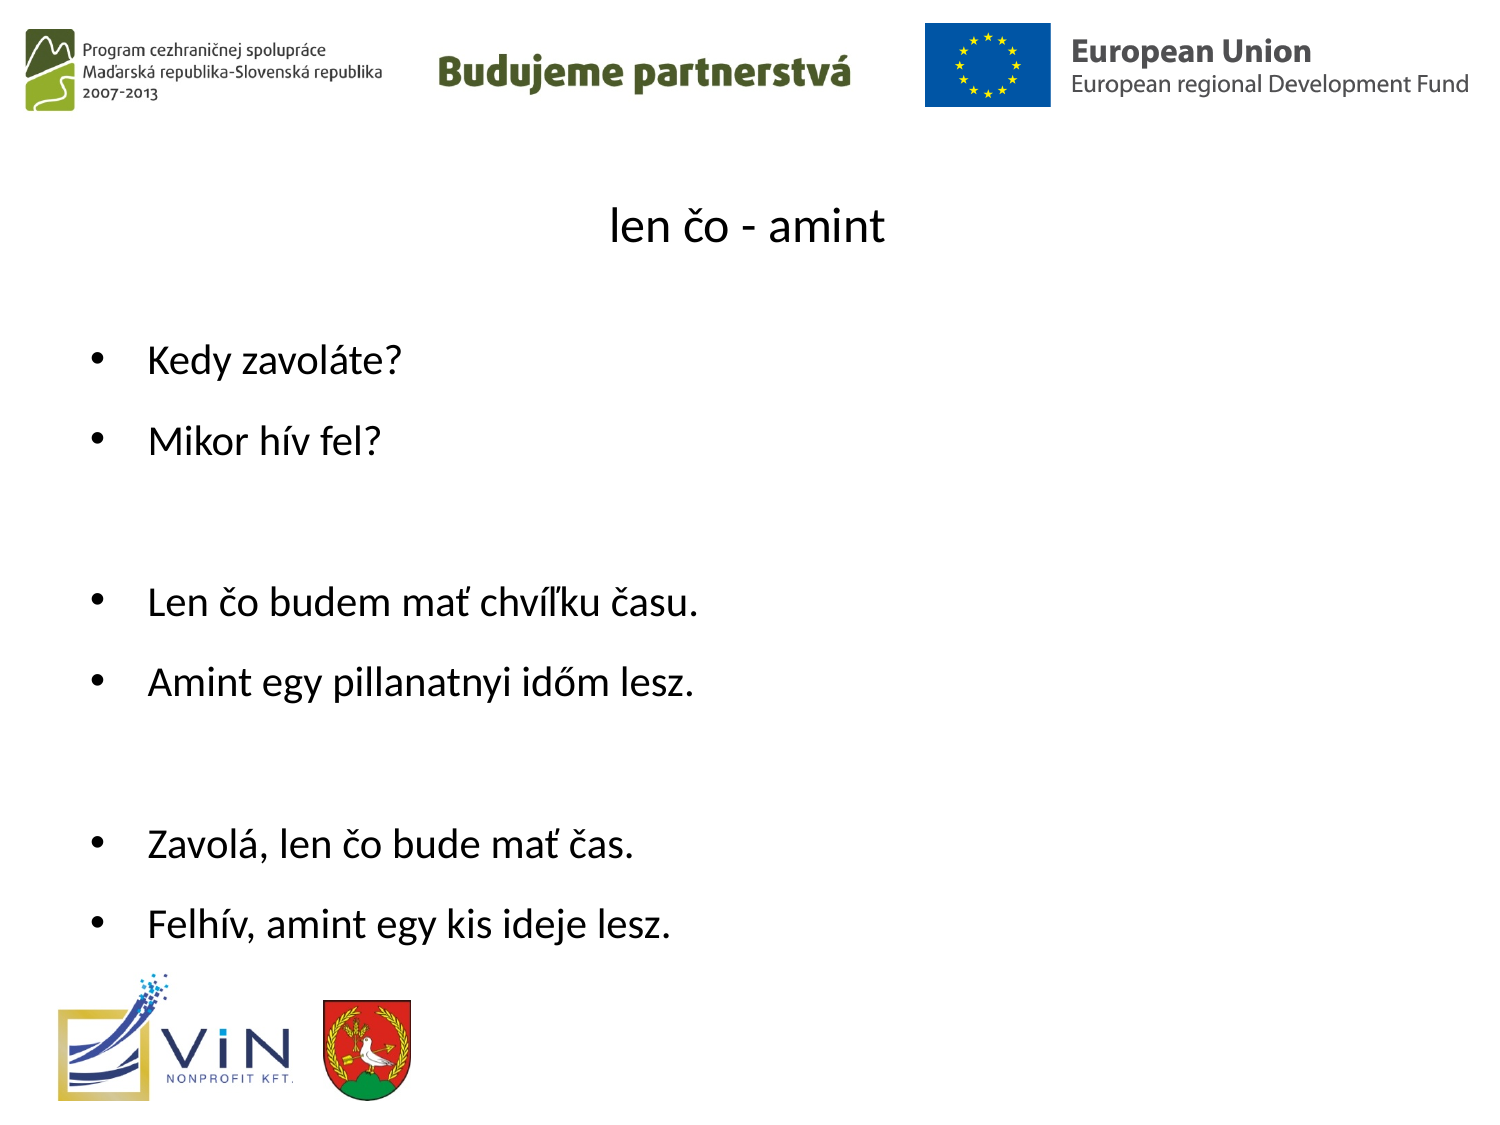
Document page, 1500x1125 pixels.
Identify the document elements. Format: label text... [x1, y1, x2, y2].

picture [323, 1000, 411, 1102]
title len čo - amint [70, 164, 1425, 282]
picture [23, 29, 399, 120]
list Kedy zavoláte? Mikor hív fel? Len čo budem mať chvíľku času. Amint egy pillanatnyi időm lesz. Zavolá, len čo bude mať čas. Felhív, amint egy kis ideje lesz. [75, 316, 1425, 961]
picture [34, 972, 294, 1102]
picture [925, 23, 1468, 109]
picture [409, 36, 890, 108]
